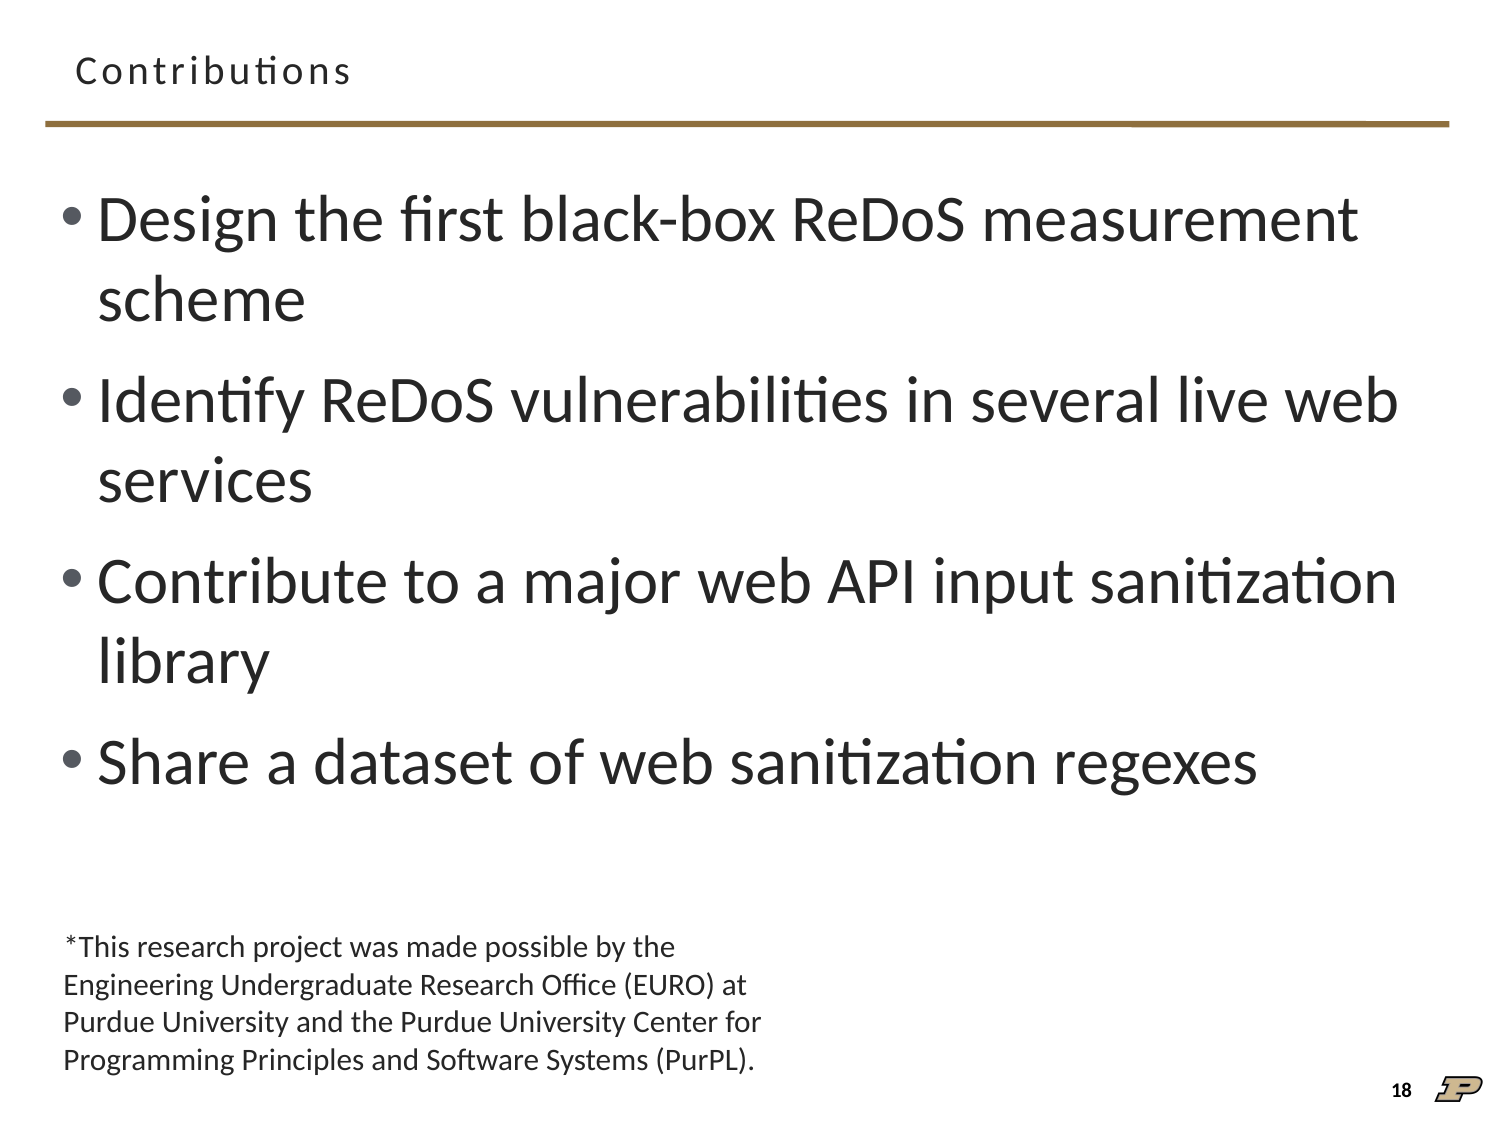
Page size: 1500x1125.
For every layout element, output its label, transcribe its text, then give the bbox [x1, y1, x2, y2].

picture [1434, 1076, 1483, 1102]
title Contributions [43, 17, 1368, 127]
list *This research project was made possible by the Engineering Undergraduate Research Office (EURO) at Purdue University and the Purdue University Center for Programming Principles and Software Systems (PurPL). [48, 918, 802, 1015]
text_box Design the first black-box ReDoS measurement scheme Identify ReDoS vulnerabilities in several live web services Contribute to a major web API input sanitization library Share a dataset of web sanitization regexes [45, 167, 1452, 876]
slide_number 18 [1371, 1059, 1432, 1120]
